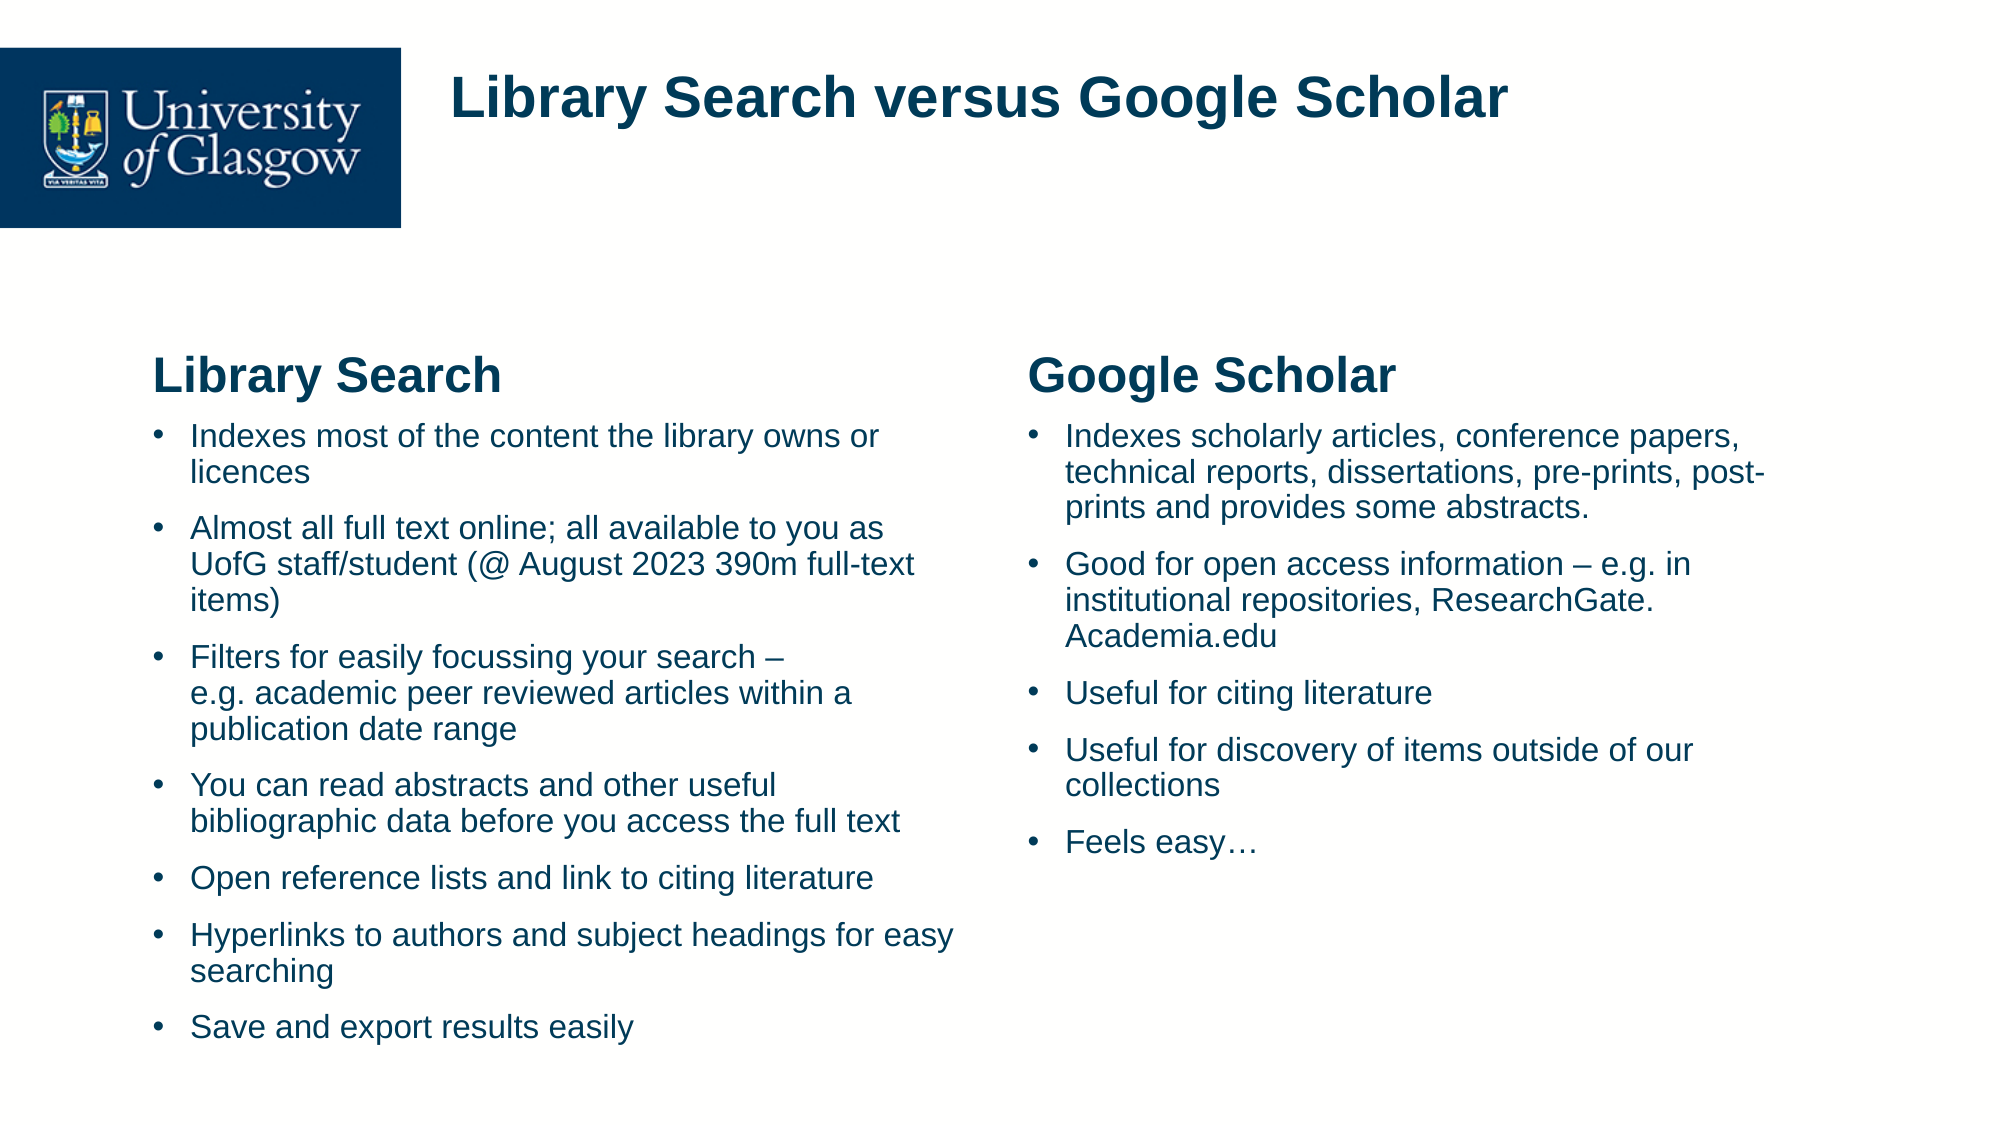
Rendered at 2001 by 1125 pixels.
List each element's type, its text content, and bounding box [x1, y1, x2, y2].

list Indexes most of the content the library owns or licences Almost all full text online; all available to you as UofG staff/student (@ August 2023 390m full-text items) Filters for easily focussing your search – e.g. academic peer reviewed articles within a publication date range You can read abstracts and other useful bibliographic data before you access the full text Open reference lists and link to citing literature Hyperlinks to authors and subject headings for easy searching Save and export results easily [137, 410, 984, 1016]
title Library Search versus Google Scholar [435, 59, 1863, 278]
list Library Search [137, 275, 984, 410]
list Indexes scholarly articles, conference papers, technical reports, dissertations, pre-prints, post-prints and provides some abstracts. Good for open access information – e.g. in institutional repositories, ResearchGate. Academia.edu Useful for citing literature Useful for discovery of items outside of our collections Feels easy… [1012, 410, 1863, 1016]
picture [0, 0, 2000, 1125]
list Google Scholar [1012, 275, 1863, 410]
